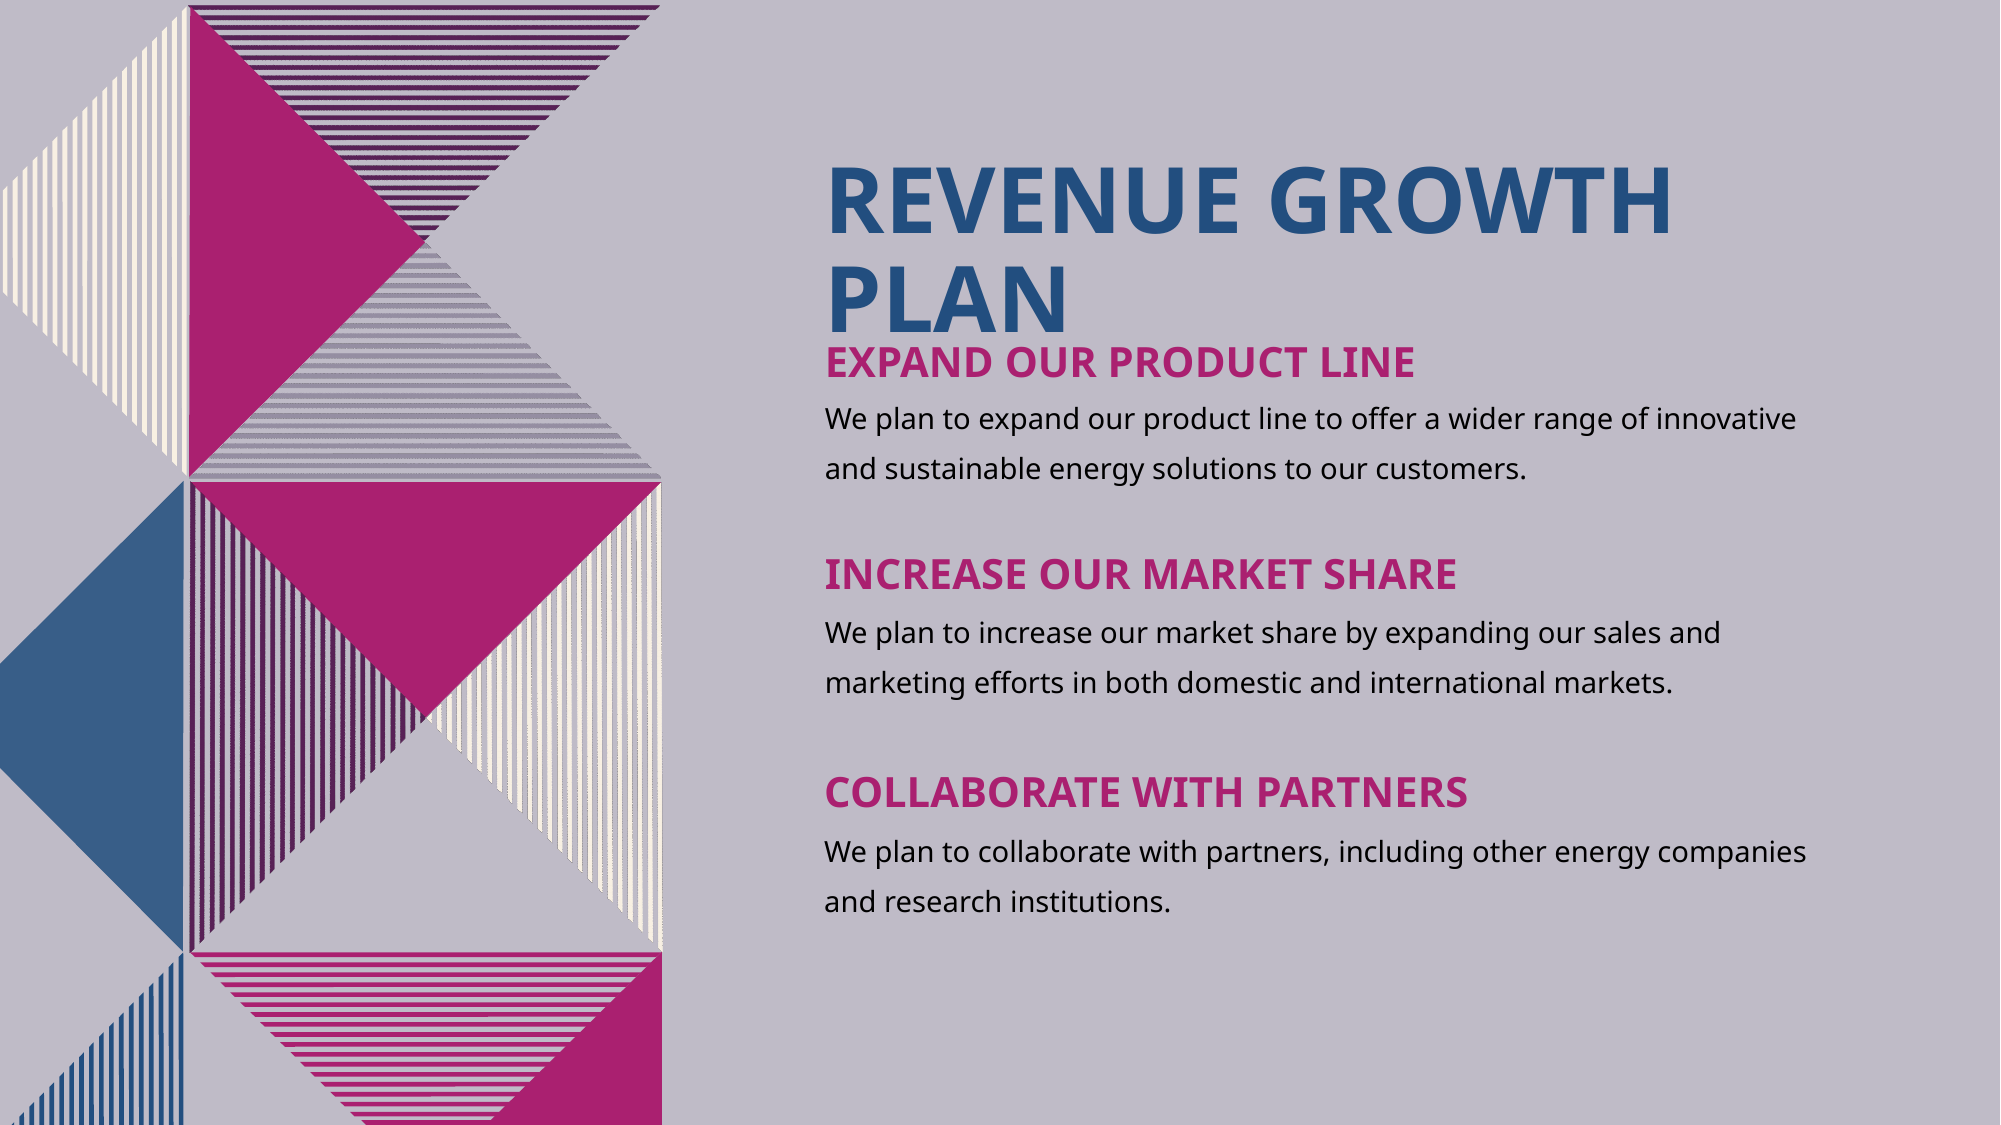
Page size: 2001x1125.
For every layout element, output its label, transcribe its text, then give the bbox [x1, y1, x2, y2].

title Revenue Growth Plan [810, 147, 1926, 266]
list Expand our Product Line [810, 328, 1850, 378]
picture [427, 483, 898, 952]
picture [183, 481, 425, 953]
list We plan to expand our product line to offer a wider range of innovative and sustainable energy solutions to our customers. [810, 378, 1850, 484]
list We plan to increase our market share by expanding our sales and marketing efforts in both domestic and international markets. [810, 591, 1850, 697]
list Collaborate with Partners [809, 757, 1850, 818]
picture [190, 242, 661, 482]
list Increase our Market Share [810, 540, 1850, 591]
picture [188, 0, 659, 241]
list We plan to collaborate with partners, including other energy companies and research institutions. [809, 810, 1849, 916]
